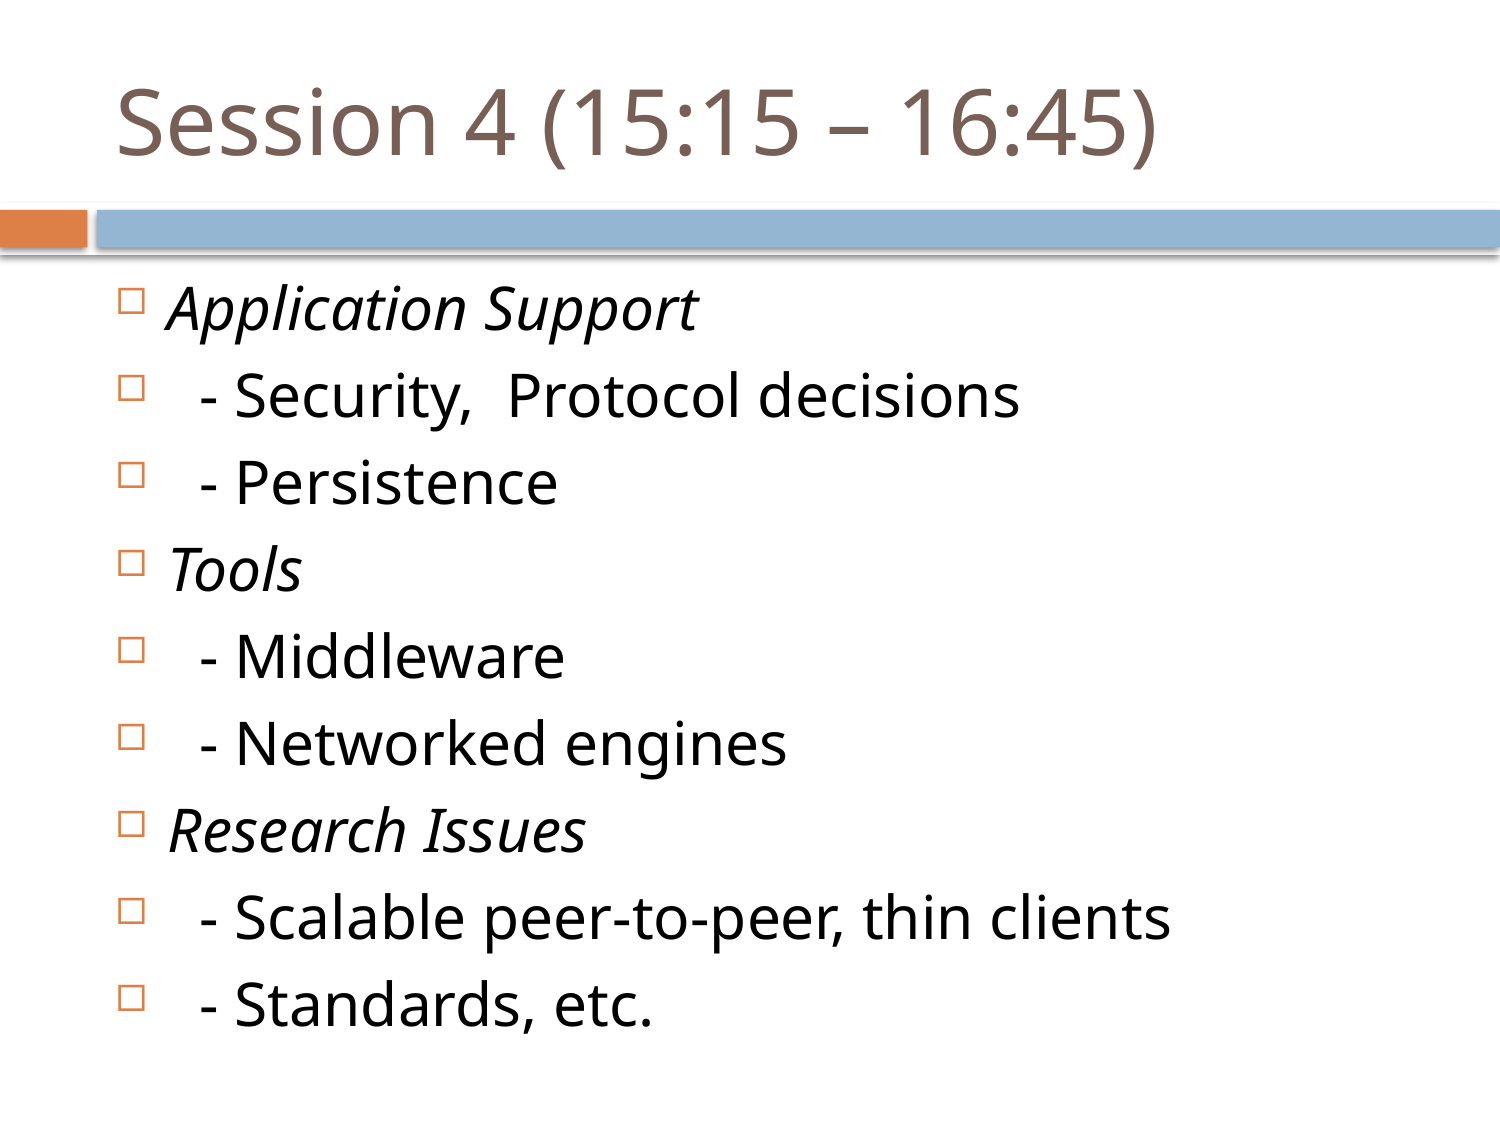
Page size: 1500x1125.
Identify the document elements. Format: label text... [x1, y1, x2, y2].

list Application Support - Security, Protocol decisions - Persistence Tools - Middleware - Networked engines Research Issues - Scalable peer-to-peer, thin clients - Standards, etc. [100, 262, 1438, 1000]
title Session 4 (15:15 – 16:45) [100, 37, 1438, 200]
